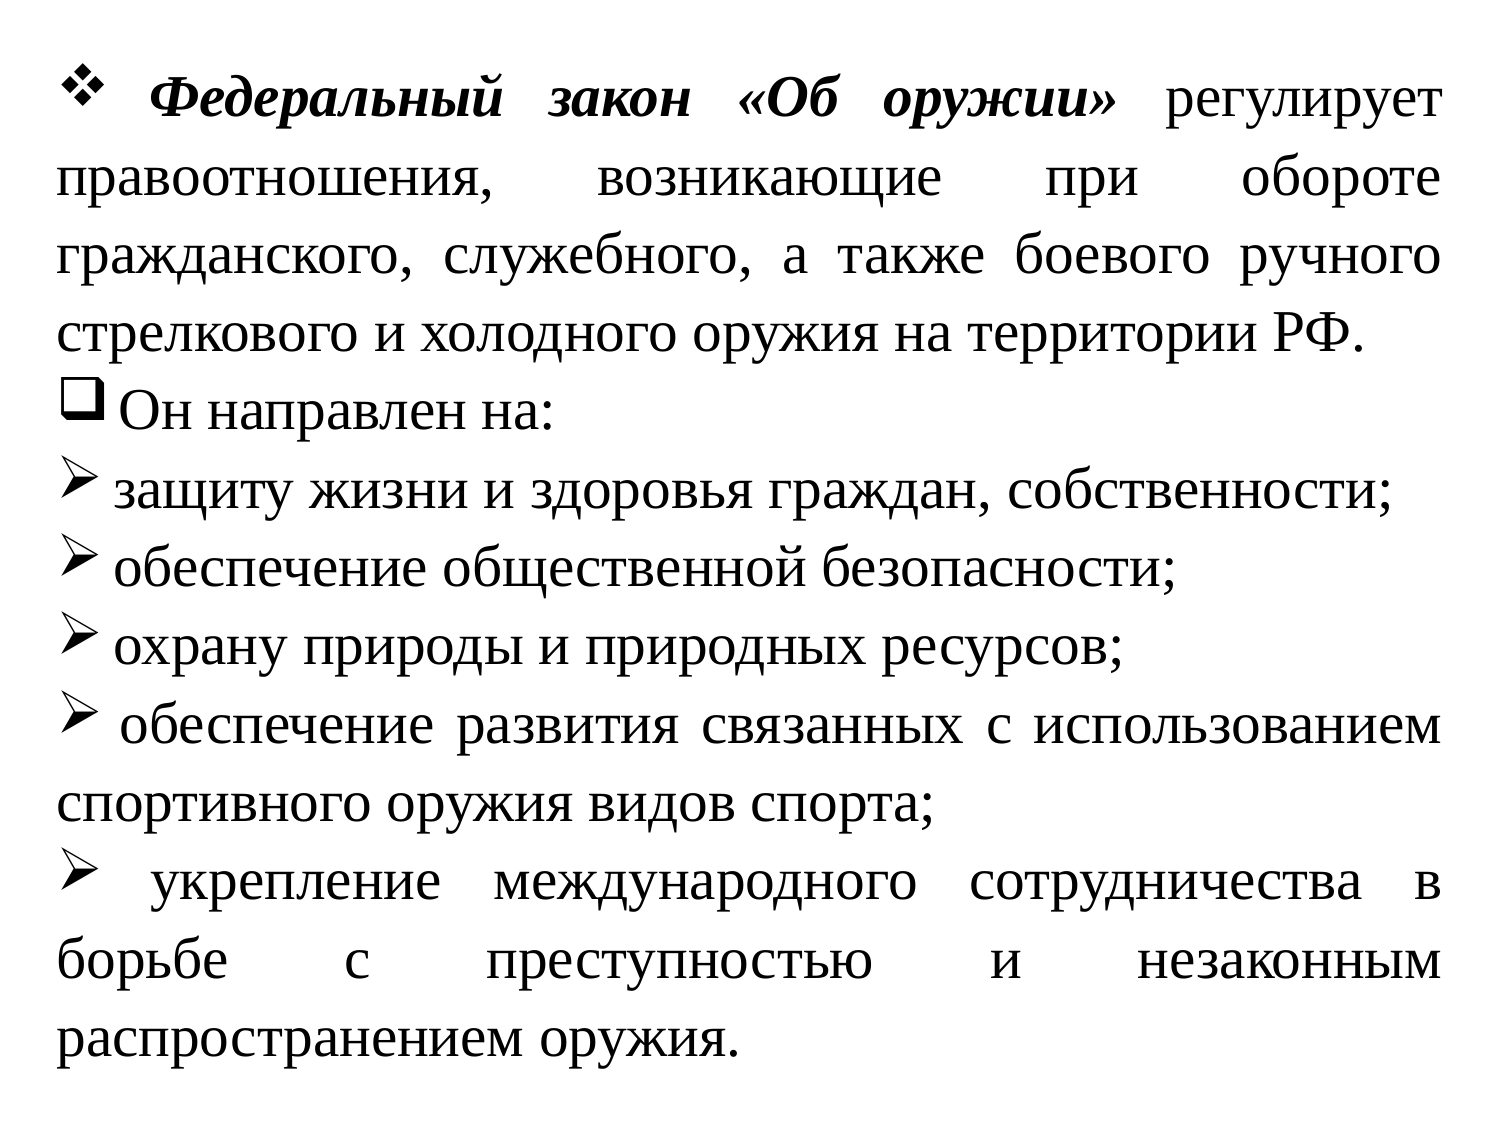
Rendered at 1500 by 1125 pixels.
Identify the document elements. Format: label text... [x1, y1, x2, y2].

list Федеральный закон «Об оружии» регулирует правоотношения, возникающие при обороте гражданского, служебного, а также боевого ручного стрелкового и холодного оружия на территории РФ. Он направлен на: защиту жизни и здоровья граждан, собственности; обеспечение общественной безопасности; охрану природы и природных ресурсов; обеспечение развития связанных с использованием спортивного оружия видов спорта; укрепление международного сотрудничества в борьбе с преступностью и незаконным распространением оружия. [41, 42, 1459, 1094]
